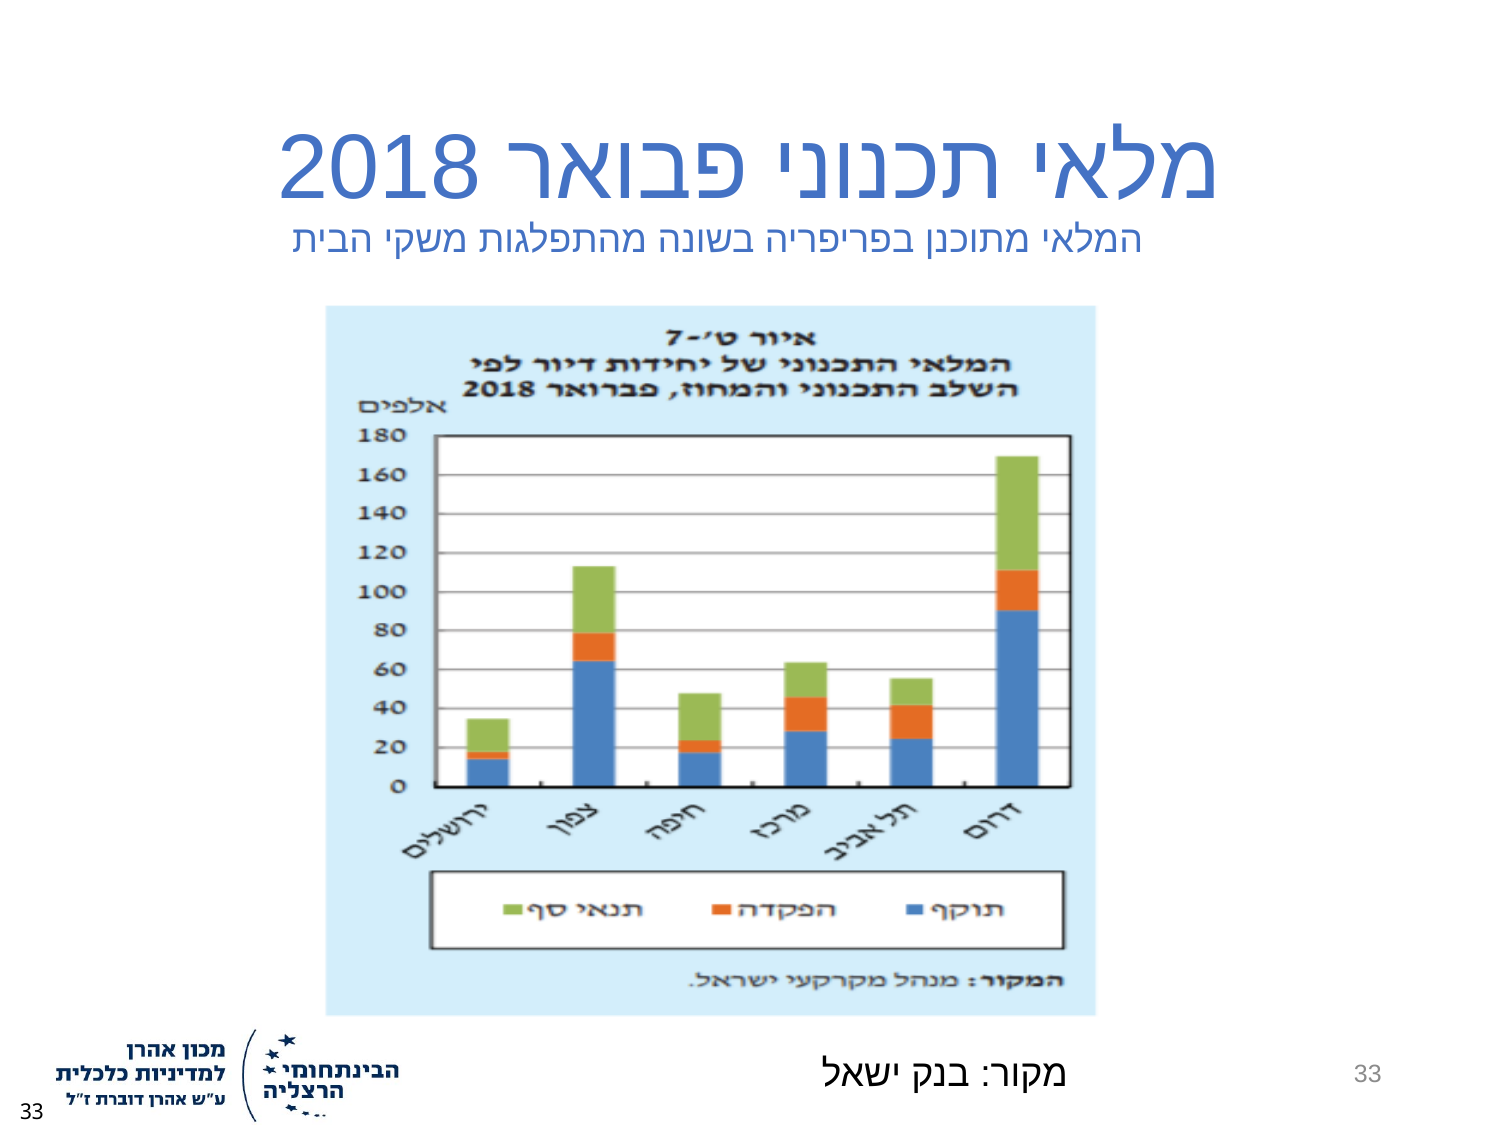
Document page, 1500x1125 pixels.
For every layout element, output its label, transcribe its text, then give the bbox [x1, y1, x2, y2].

text_box המלאי מתוכנן בפריפריה בשונה מהתפלגות משקי הבית [222, 207, 1203, 268]
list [312, 303, 1113, 1017]
picture [50, 1024, 402, 1125]
slide_number 33 [1059, 1042, 1397, 1103]
title מלאי תכנוני פבואר 2018 [103, 59, 1397, 278]
text_box מקור: בנק ישאל [797, 1041, 1093, 1102]
